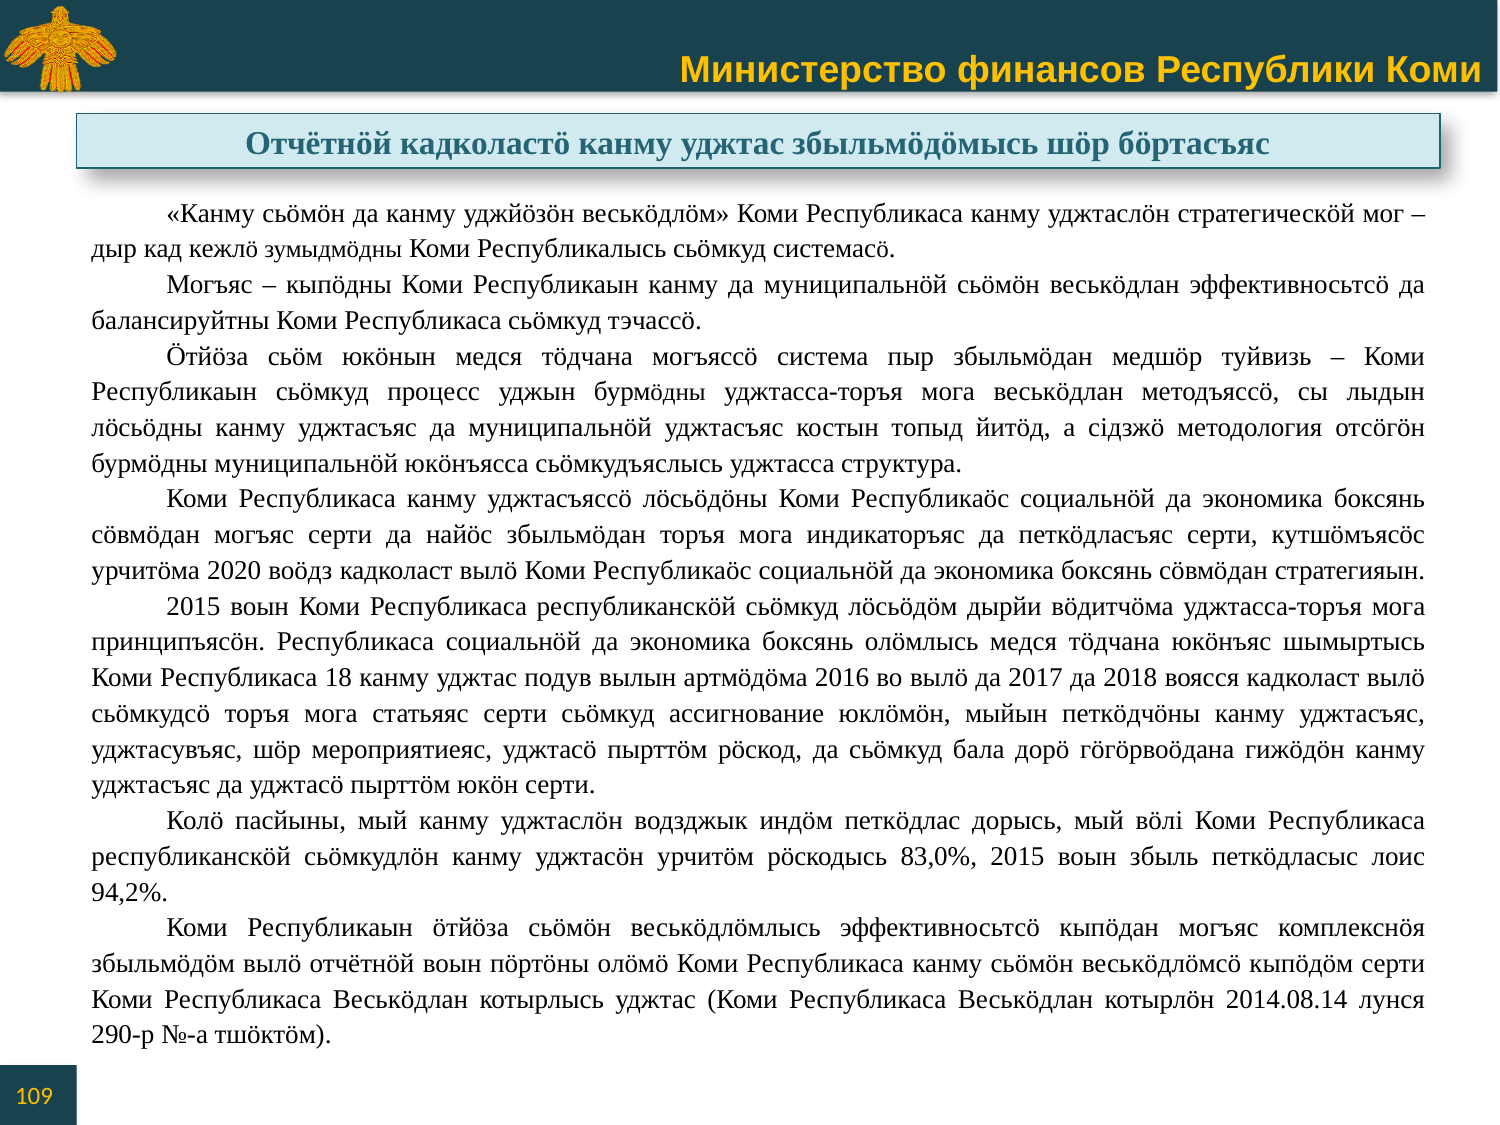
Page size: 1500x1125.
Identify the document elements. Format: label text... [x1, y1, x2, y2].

text_box «Канму сьӧмӧн да канму уджйӧзӧн веськӧдлӧм» Коми Республикаса канму уджтаслӧн стратегическӧй мог – дыр кад кежлӧ зумыдмӧдны Коми Республикалысь сьӧмкуд системасӧ. Могъяс – кыпӧдны Коми Республикаын канму да муниципальнӧй сьӧмӧн веськӧдлан эффективносьтсӧ да балансируйтны Коми Республикаса сьӧмкуд тэчассӧ. Ӧтйӧза сьӧм юкӧнын медся тӧдчана могъяссӧ система пыр збыльмӧдан медшӧр туйвизь – Коми Республикаын сьӧмкуд процесс уджын бурмӧдны уджтасса-торъя мога веськӧдлан методъяссӧ, сы лыдын лӧсьӧдны канму уджтасъяс да муниципальнӧй уджтасъяс костын топыд йитӧд, а сiдзжӧ методология отсӧгӧн бурмӧдны муниципальнӧй юкӧнъясса сьӧмкудъяслысь уджтасса структура. Коми Республикаса канму уджтасъяссӧ лӧсьӧдӧны Коми Республикаӧс социальнӧй да экономика боксянь сӧвмӧдан могъяс серти да найӧс збыльмӧдан торъя мога индикаторъяс да петкӧдласъяс серти, кутшӧмъясӧс урчитӧма 2020 воӧдз кадколаст вылӧ Коми Республикаӧс социальнӧй да экономика боксянь сӧвмӧдан стратегияын. 2015 воын Коми Республикаса республиканскӧй сьӧмкуд лӧсьӧдӧм дырйи вӧдитчӧма уджтасса-торъя мога принципъясӧн. Республикаса социальнӧй да экономика боксянь олӧмлысь медся тӧдчана юкӧнъяс шымыртысь Коми Республикаса 18 канму уджтас подув вылын артмӧдӧма 2016 во вылӧ да 2017 да 2018 воясся кадколаст вылӧ сьӧмкудсӧ торъя мога статьяяс серти сьӧмкуд ассигнование юклӧмӧн, мыйын петкӧдчӧны канму уджтасъяс, уджтасувъяс, шӧр мероприятиеяс, уджтасӧ пырттӧм рӧскод, да сьӧмкуд бала дорӧ гӧгӧрвоӧдана гижӧдӧн канму уджтасъяс да уджтасӧ пырттӧм юкӧн серти. Колӧ пасйыны, мый канму уджтаслӧн водзджык индӧм петкӧдлас дорысь, мый вӧлi Коми Республикаса республиканскӧй сьӧмкудлӧн канму уджтасӧн урчитӧм рӧскодысь 83,0%, 2015 воын збыль петкӧдласыс лоис 94,2%. Коми Республикаын ӧтйӧза сьӧмӧн веськӧдлӧмлысь эффективносьтсӧ кыпӧдан могъяс комплекснӧя збыльмӧдӧм вылӧ отчётнӧй воын пӧртӧны олӧмӧ Коми Республикаса канму сьӧмӧн веськӧдлӧмсӧ кыпӧдӧм серти Коми Республикаса Веськӧдлан котырлысь уджтас (Коми Республикаса Веськӧдлан котырлӧн 2014.08.14 лунся 290-р №-а тшӧктӧм). [76, 184, 1440, 1057]
picture [0, 0, 124, 114]
text_box Отчётнӧй кадколастӧ канму уджтас збыльмӧдӧмысь шӧр бӧртасъяс [76, 113, 1441, 169]
slide_number 109 [0, 1065, 77, 1125]
